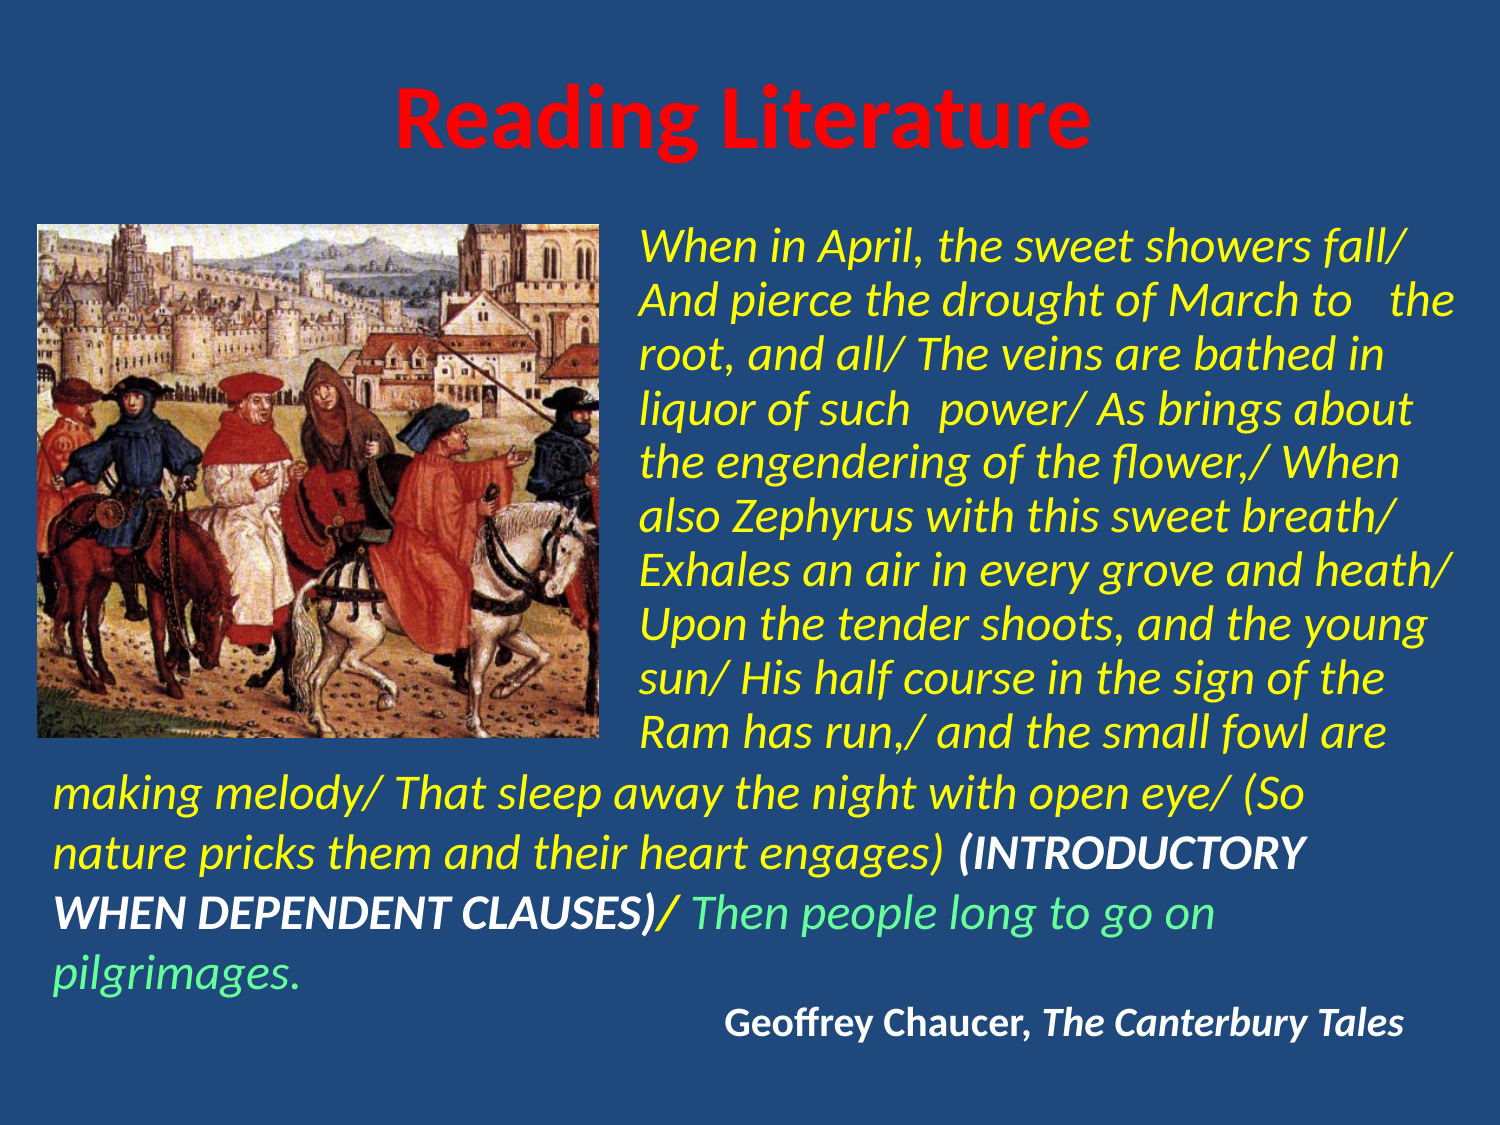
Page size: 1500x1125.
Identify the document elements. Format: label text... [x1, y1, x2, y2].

text_box When in April, the sweet showers fall/ And pierce the drought of March to the root, and all/ The veins are bathed in liquor of such power/ As brings about the engendering of the flower,/ When also Zephyrus with this sweet breath/ Exhales an air in every grove and heath/ Upon the tender shoots, and the young sun/ His half course in the sign of the Ram has run,/ and the small fowl are [623, 212, 1499, 753]
picture [37, 224, 599, 738]
text_box Reading Literature [12, 50, 1475, 238]
text_box Geoffrey Chaucer, The Canterbury Tales [568, 987, 1419, 1052]
text_box making melody/ That sleep away the night with open eye/ (So nature pricks them and their heart engages) (INTRODUCTORY WHEN DEPENDENT CLAUSES)/ Then people long to go on pilgrimages. [37, 752, 1425, 1007]
